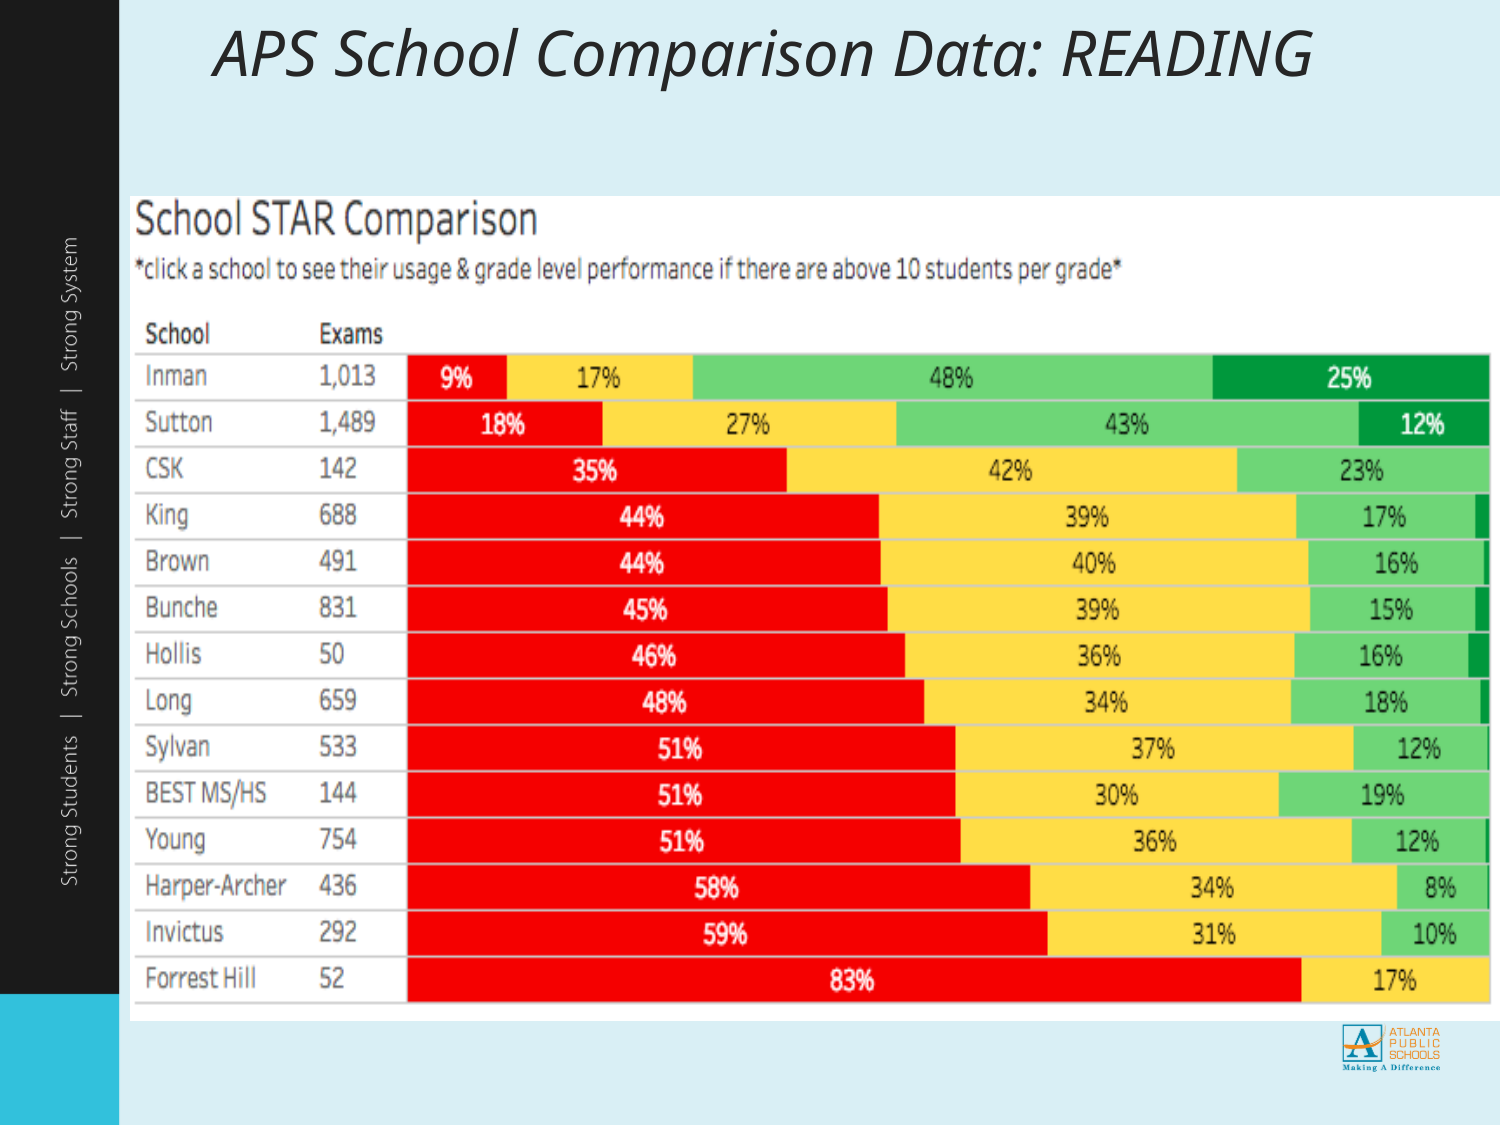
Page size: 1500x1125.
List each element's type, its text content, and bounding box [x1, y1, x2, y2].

title APS School Comparison Data: READING [118, 13, 1412, 141]
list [129, 196, 1500, 1021]
picture [0, 0, 1500, 1125]
